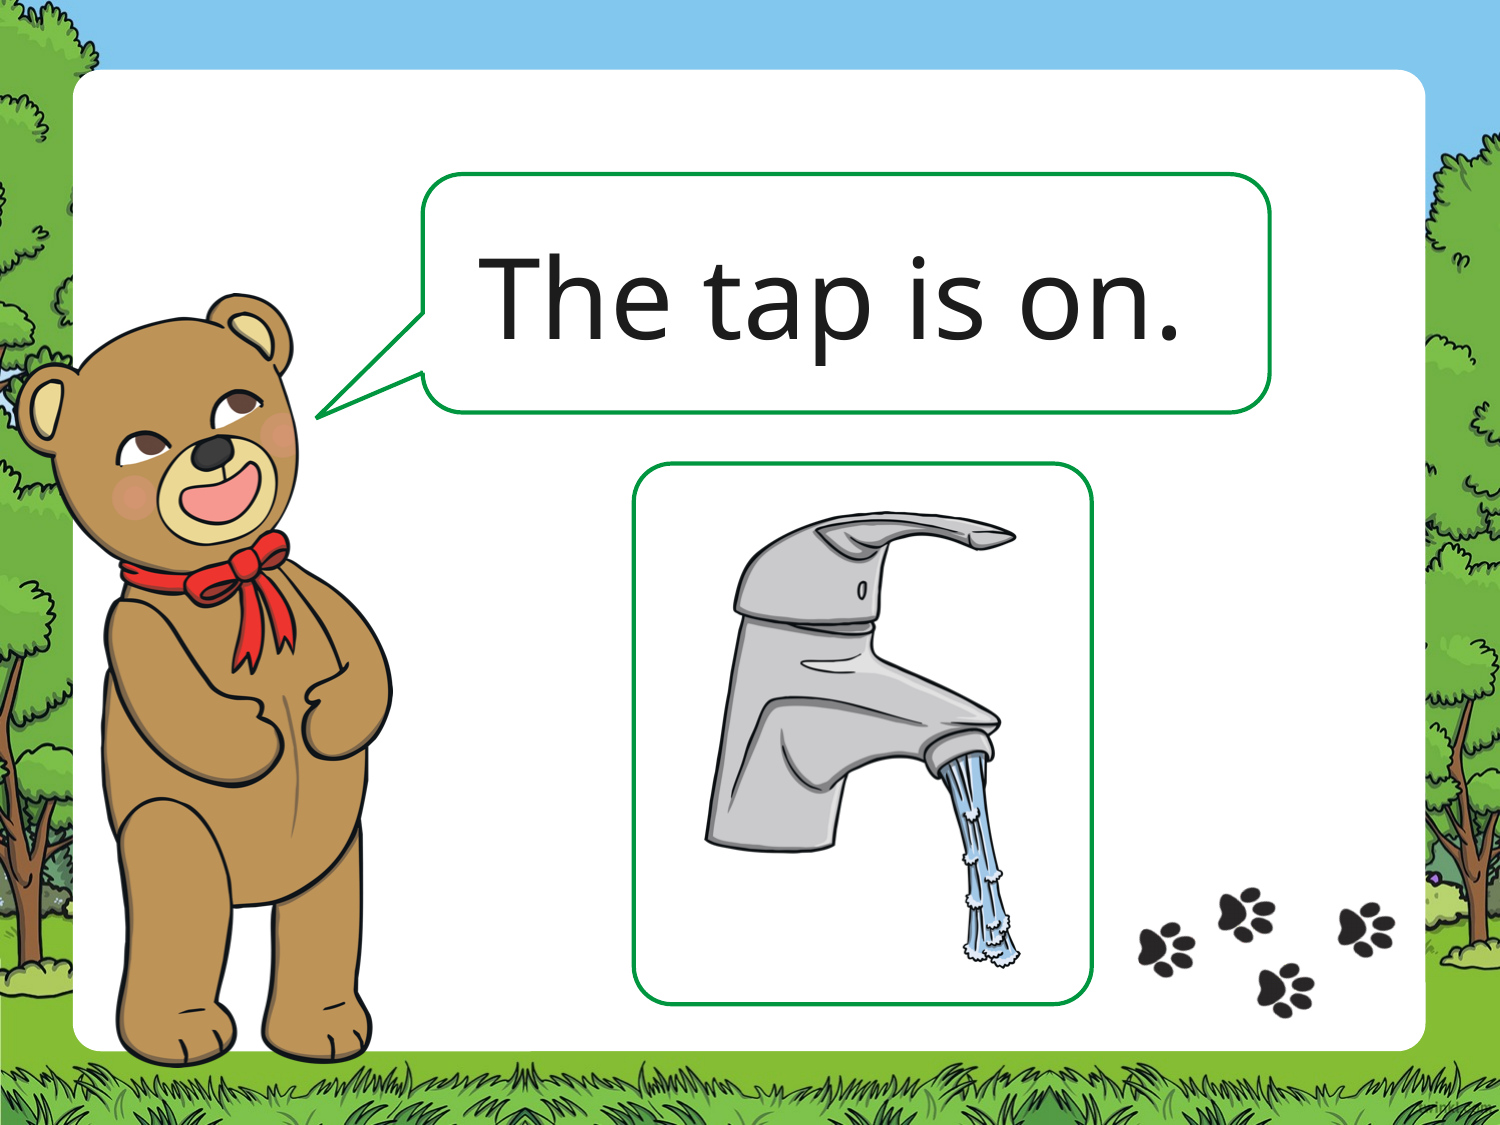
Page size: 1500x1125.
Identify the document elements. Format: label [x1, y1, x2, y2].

text_box [422, 174, 1270, 413]
text_box [633, 463, 1092, 1005]
picture [0, 0, 1500, 1125]
